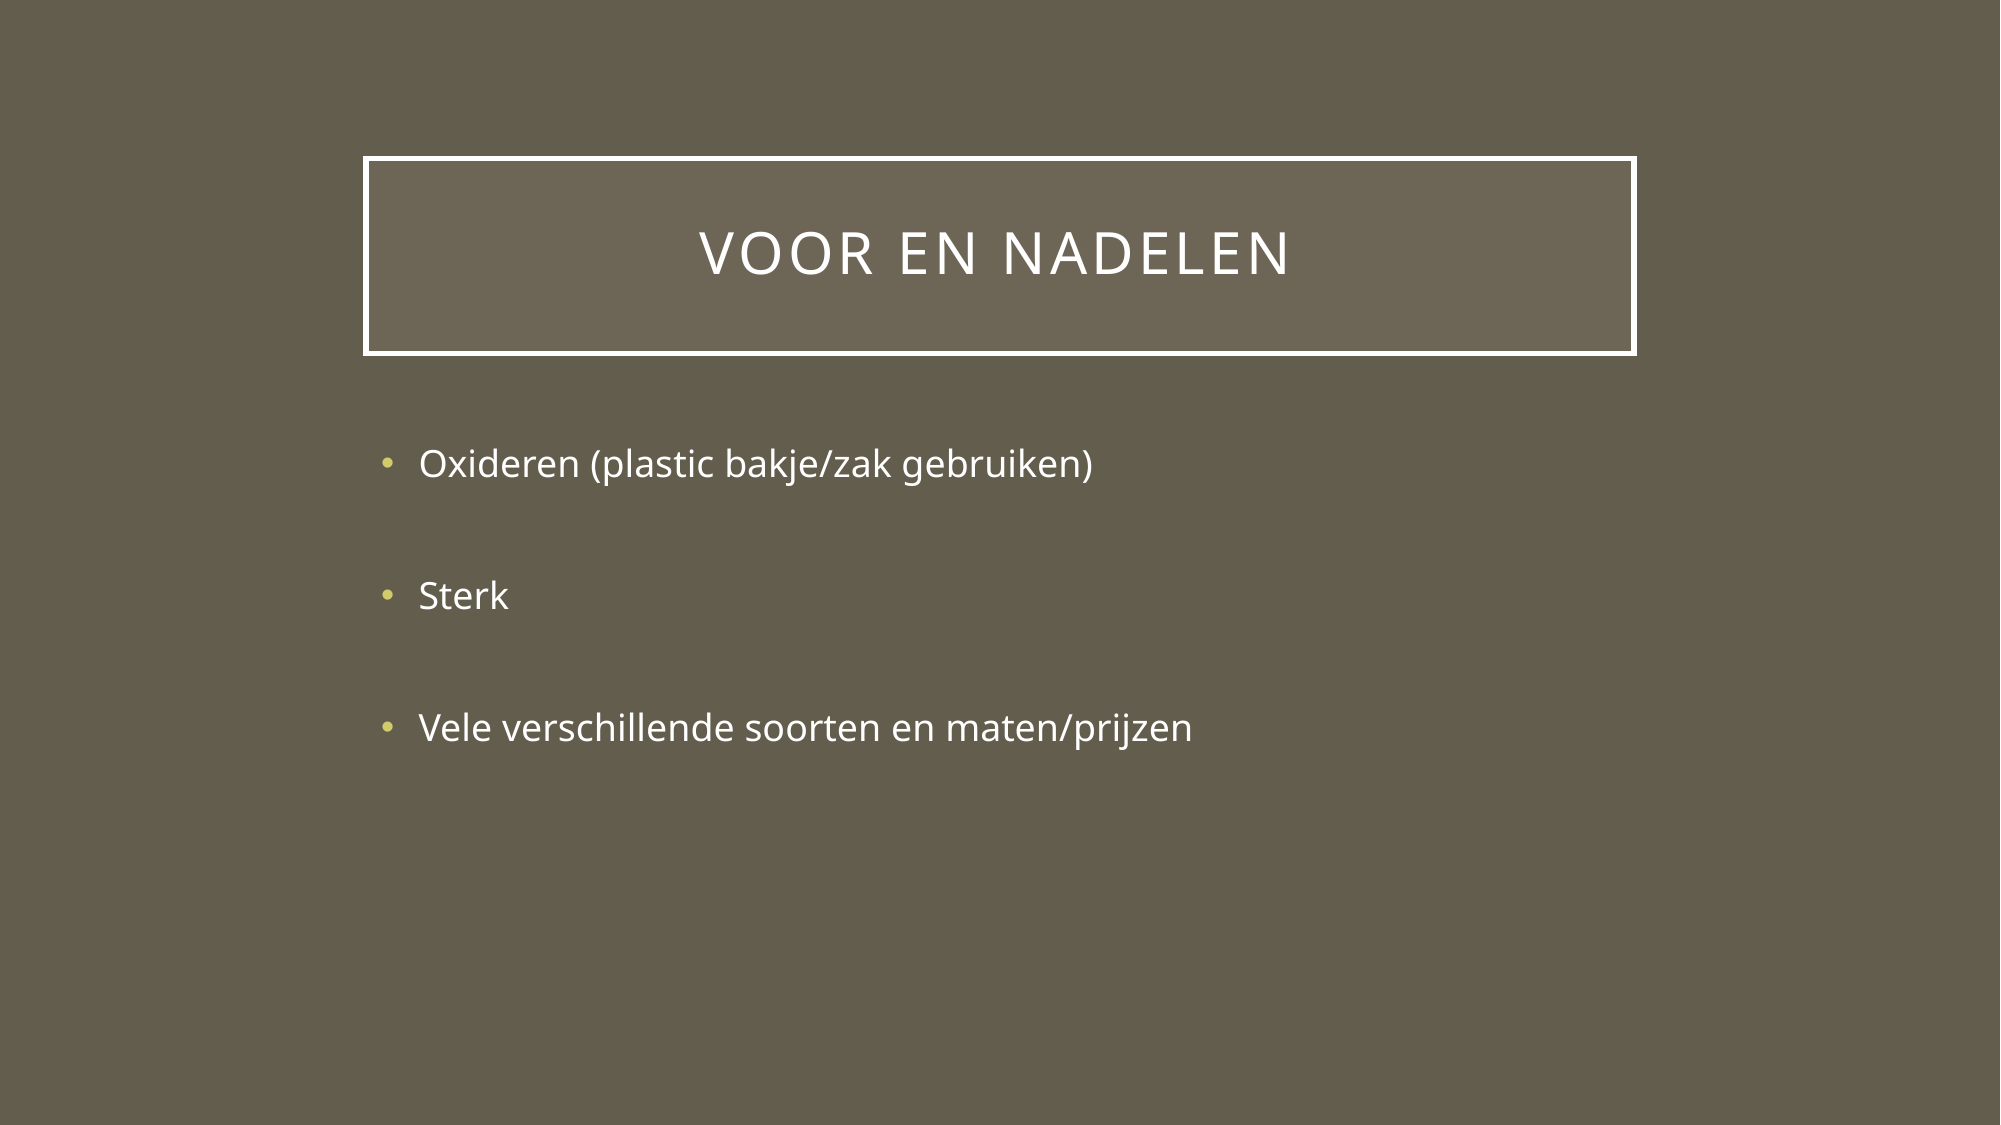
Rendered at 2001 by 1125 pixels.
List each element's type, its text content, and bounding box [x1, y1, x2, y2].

title Voor en nadelen [363, 156, 1637, 356]
list Oxideren (plastic bakje/zak gebruiken) Sterk Vele verschillende soorten en maten/prijzen [366, 432, 1634, 942]
